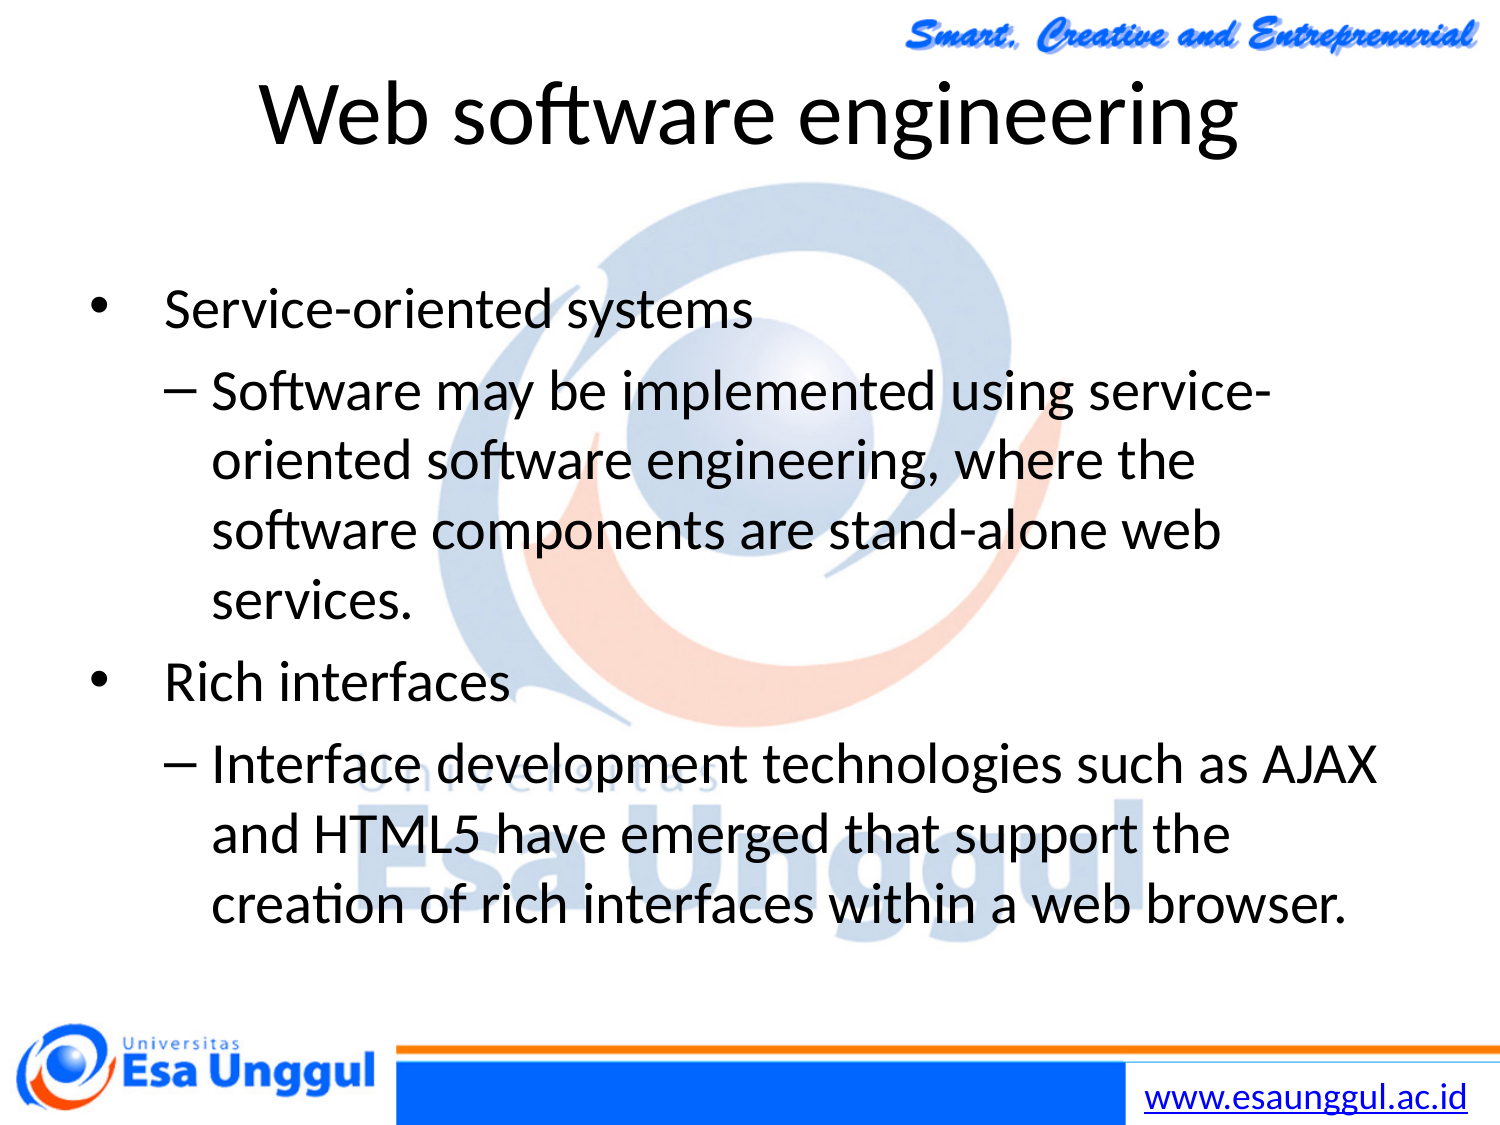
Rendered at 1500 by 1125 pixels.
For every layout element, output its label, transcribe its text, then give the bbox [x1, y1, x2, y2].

title Web software engineering [75, 45, 1425, 233]
picture [0, 0, 1500, 1125]
list Service-oriented systems Software may be implemented using service-oriented software engineering, where the software components are stand-alone web services. Rich interfaces Interface development technologies such as AJAX and HTML5 have emerged that support the creation of rich interfaces within a web browser. [75, 262, 1425, 1005]
